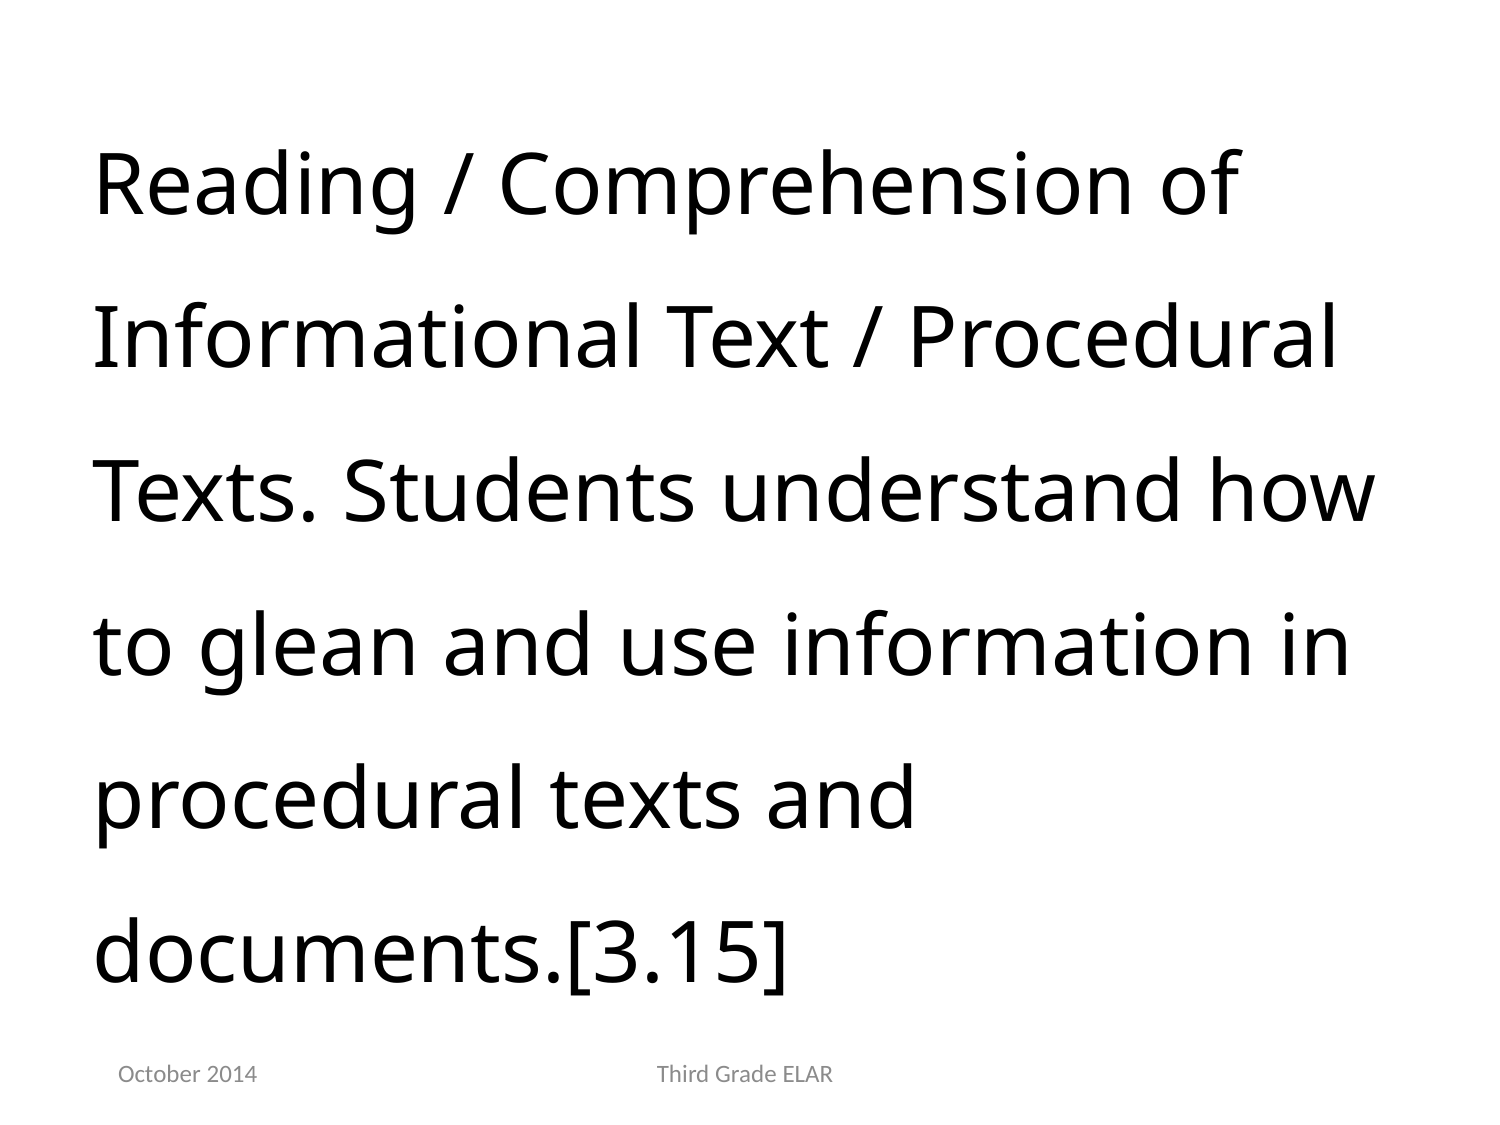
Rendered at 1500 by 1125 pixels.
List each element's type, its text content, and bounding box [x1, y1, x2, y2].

subtitle Reading / Comprehension of Informational Text / Procedural Texts. Students understand how to glean and use information in procedural texts and documents.[3.15] [78, 70, 1429, 1014]
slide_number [103, 1042, 441, 1103]
footer Third Grade ELAR [492, 1042, 999, 1103]
